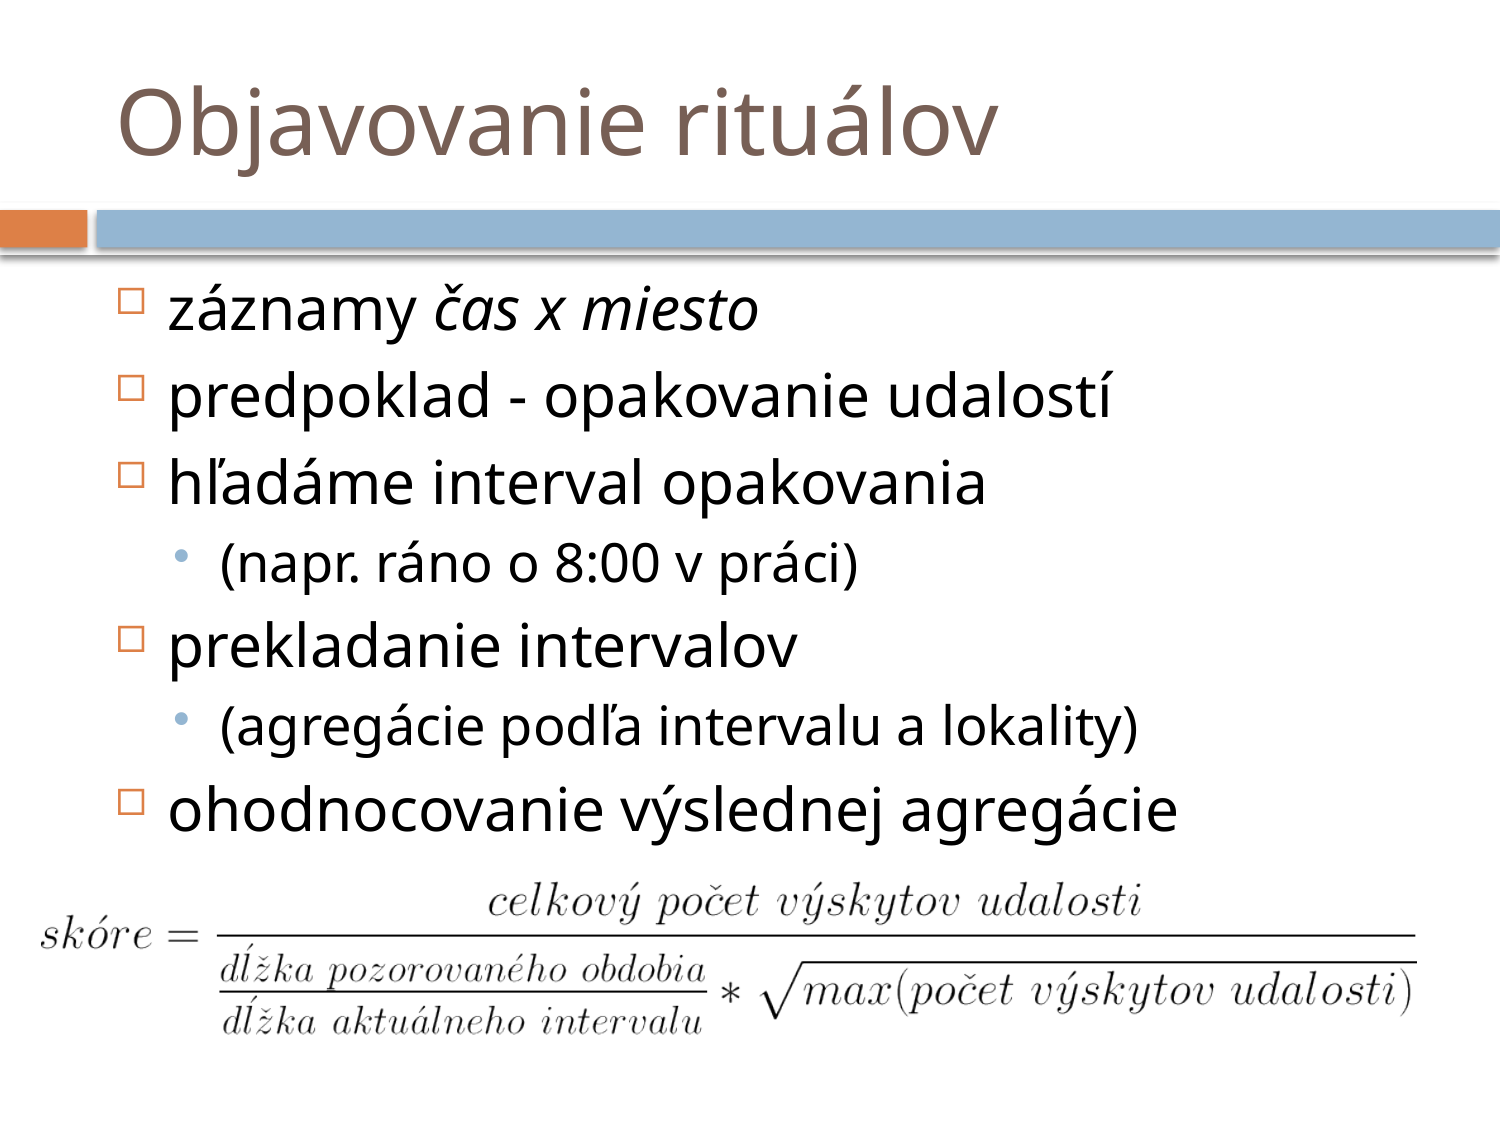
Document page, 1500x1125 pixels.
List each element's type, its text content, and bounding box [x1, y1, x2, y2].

list záznamy čas x miesto predpoklad - opakovanie udalostí hľadáme interval opakovania (napr. ráno o 8:00 v práci) prekladanie intervalov (agregácie podľa intervalu a lokality) ohodnocovanie výslednej agregácie [100, 262, 1438, 1000]
title Objavovanie rituálov [100, 37, 1438, 200]
picture [40, 881, 1417, 1035]
